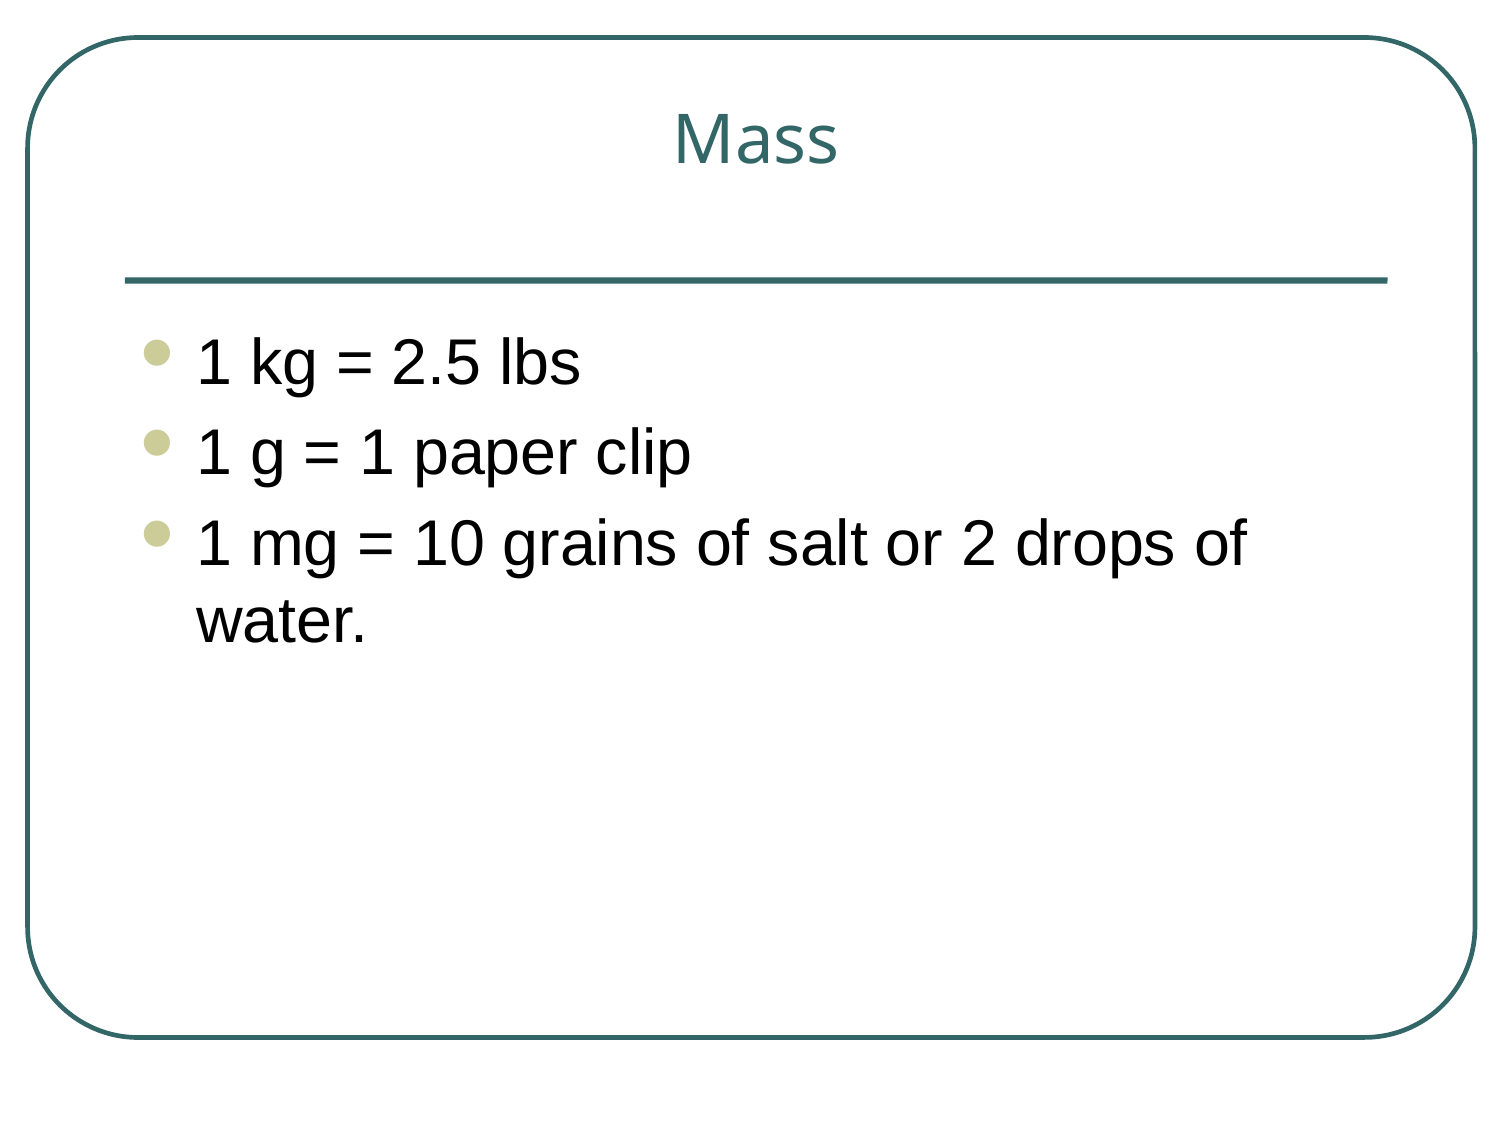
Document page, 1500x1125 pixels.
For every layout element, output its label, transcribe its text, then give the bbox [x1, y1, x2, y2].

title Mass [124, 87, 1388, 291]
list 1 kg = 2.5 lbs 1 g = 1 paper clip 1 mg = 10 grains of salt or 2 drops of water. [124, 312, 1388, 976]
